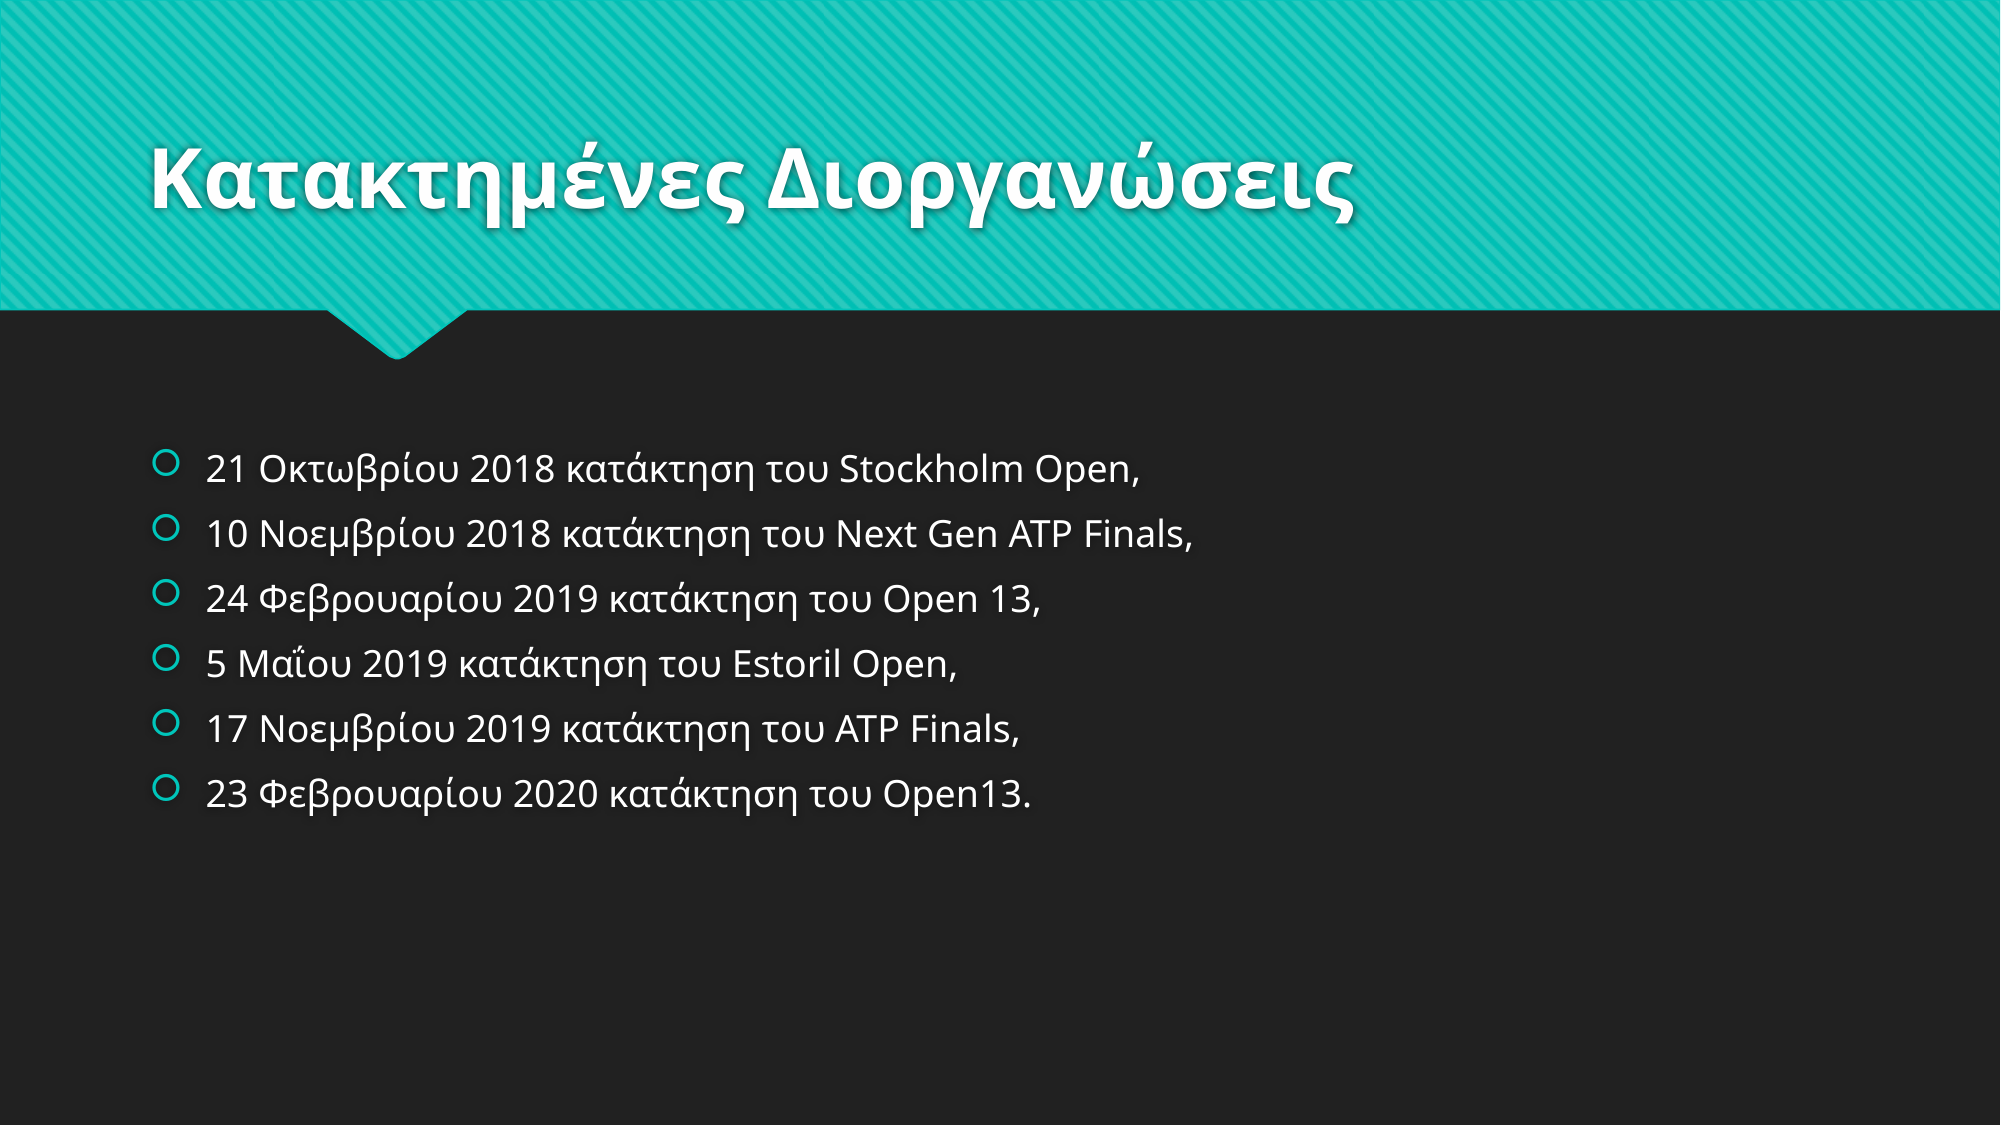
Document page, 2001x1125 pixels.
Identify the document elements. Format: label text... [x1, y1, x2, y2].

list 21 Οκτωβρίου 2018 κατάκτηση του Stockholm Open, 10 Νοεμβρίου 2018 κατάκτηση του Next Gen ATP Finals, 24 Φεβρουαρίου 2019 κατάκτηση του Open 13, 5 Μαΐου 2019 κατάκτηση του Estoril Open, 17 Νοεμβρίου 2019 κατάκτηση του ATP Finals, 23 Φεβρουαρίου 2020 κατάκτηση του Open13. [134, 364, 1866, 962]
title Κατακτημένες Διοργανώσεις [132, 73, 1868, 233]
